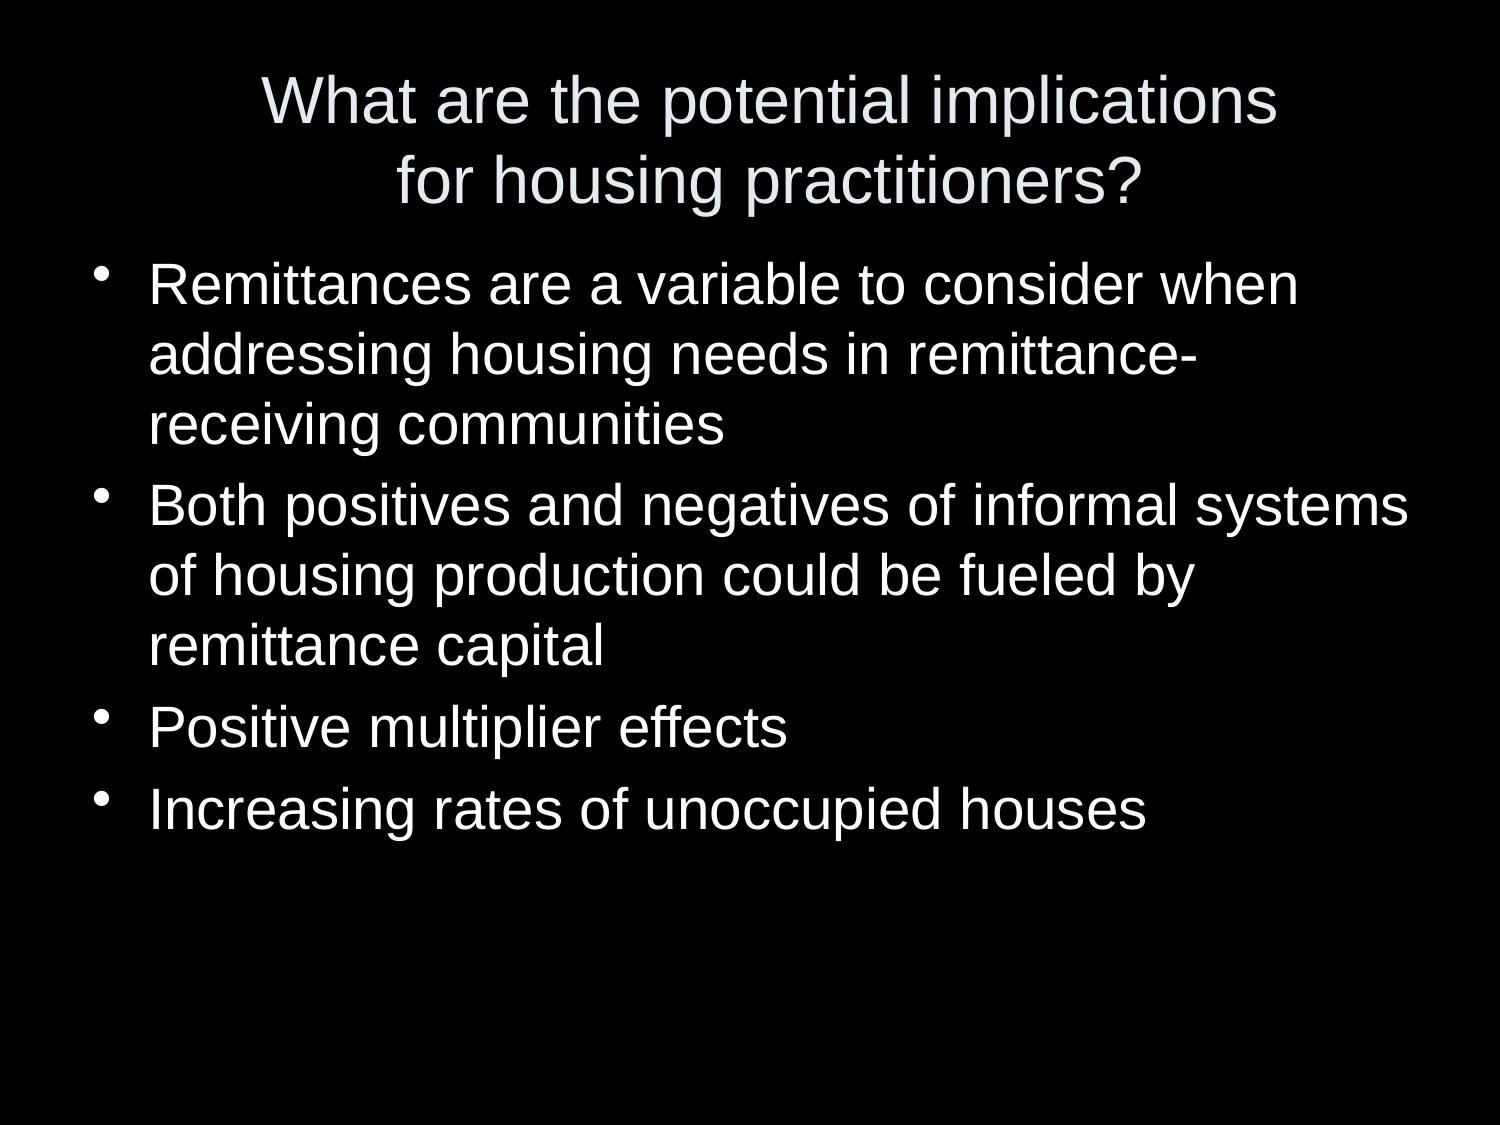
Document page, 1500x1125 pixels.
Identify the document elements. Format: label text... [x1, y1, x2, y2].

title What are the potential implications for housing practitioners? [229, 42, 1312, 231]
list Remittances are a variable to consider when addressing housing needs in remittance-receiving communities Both positives and negatives of informal systems of housing production could be fueled by remittance capital Positive multiplier effects Increasing rates of unoccupied houses [76, 238, 1428, 977]
